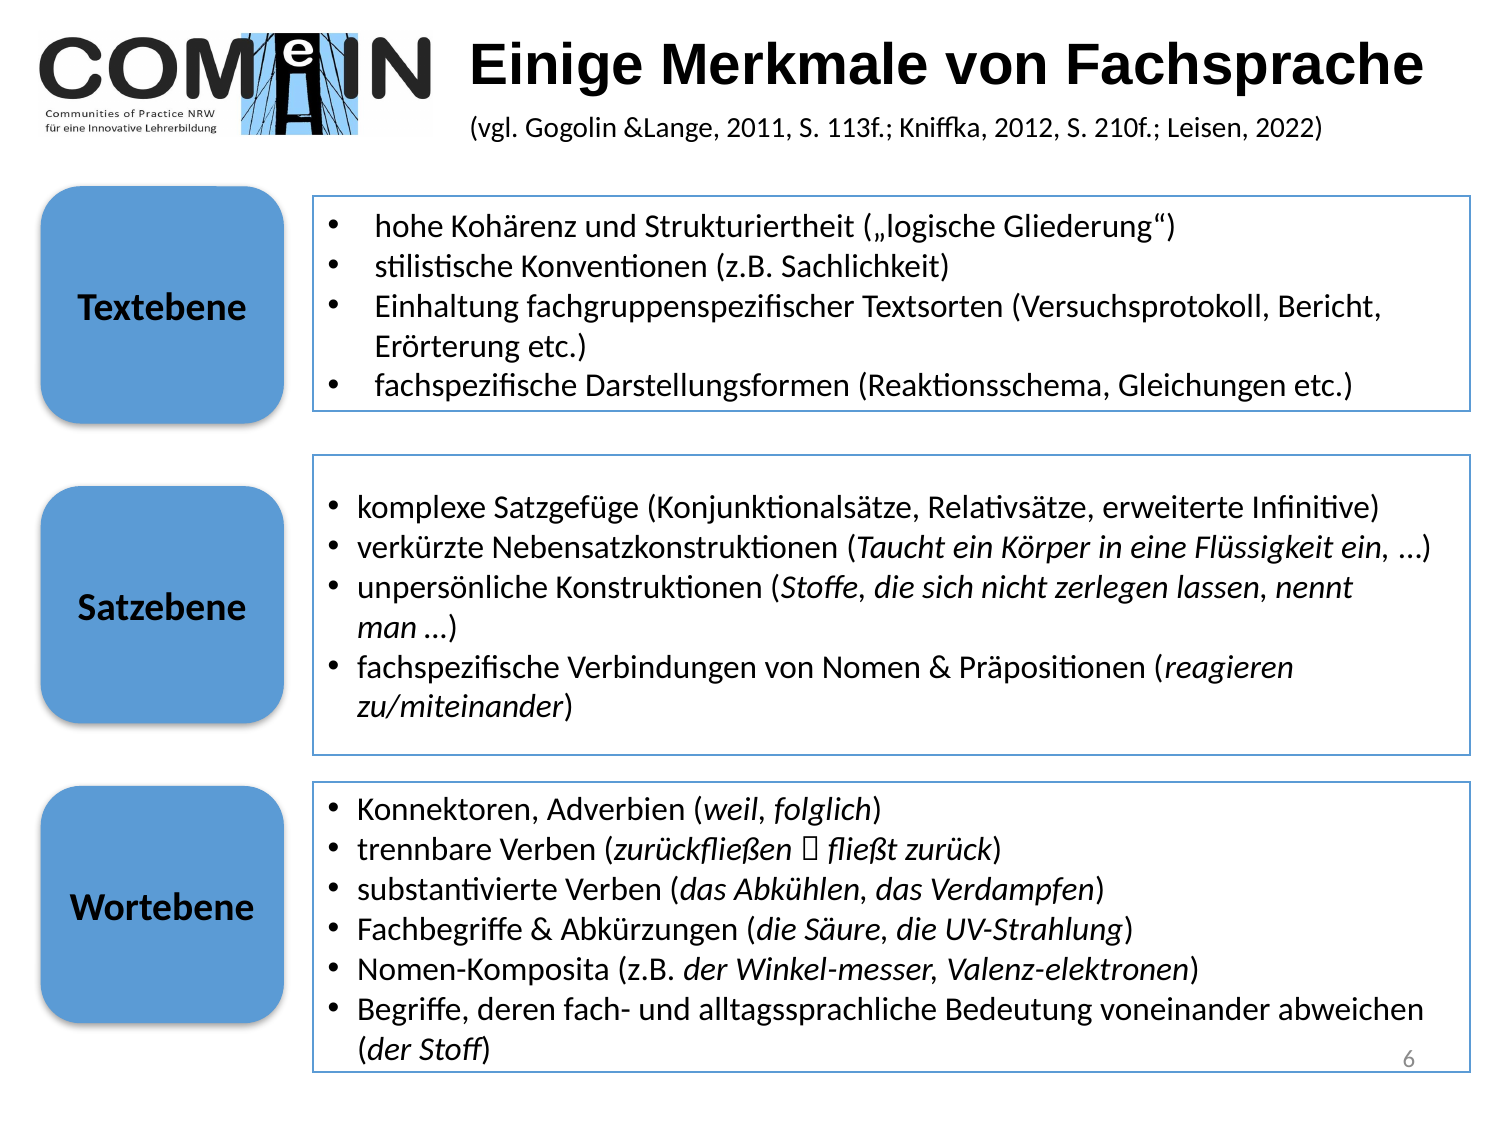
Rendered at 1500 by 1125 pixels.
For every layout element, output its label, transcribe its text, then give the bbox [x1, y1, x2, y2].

title Einige Merkmale von Fachsprache [454, 30, 1454, 100]
text_box Wortebene [40, 785, 284, 1024]
picture [38, 30, 433, 137]
text_box komplexe Satzgefüge (Konjunktionalsätze, Relativsätze, erweiterte Infinitive) verkürzte Nebensatzkonstruktionen (Taucht ein Körper in eine Flüssigkeit ein, …) unpersönliche Konstruktionen (Stoffe, die sich nicht zerlegen lassen, nennt man …) fachspezifische Verbindungen von Nomen & Präpositionen (reagieren zu/miteinander) [312, 454, 1471, 756]
text_box hohe Kohärenz und Strukturiertheit („logische Gliederung“) stilistische Konventionen (z.B. Sachlichkeit) Einhaltung fachgruppenspezifischer Textsorten (Versuchsprotokoll, Bericht, Erörterung etc.) fachspezifische Darstellungsformen (Reaktionsschema, Gleichungen etc.) [312, 195, 1471, 412]
text_box (vgl. Gogolin &Lange, 2011, S. 113f.; Kniffka, 2012, S. 210f.; Leisen, 2022) [454, 100, 1454, 151]
slide_number 6 [1191, 1042, 1431, 1072]
text_box Textebene [40, 186, 284, 424]
text_box Konnektoren, Adverbien (weil, folglich) trennbare Verben (zurückfließen  fließt zurück) substantivierte Verben (das Abkühlen, das Verdampfen) Fachbegriffe & Abkürzungen (die Säure, die UV-Strahlung) Nomen-Komposita (z.B. der Winkel-messer, Valenz-elektronen) Begriffe, deren fach- und alltagssprachliche Bedeutung voneinander abweichen (der Stoff) [312, 781, 1471, 1073]
text_box Satzebene [40, 486, 284, 724]
